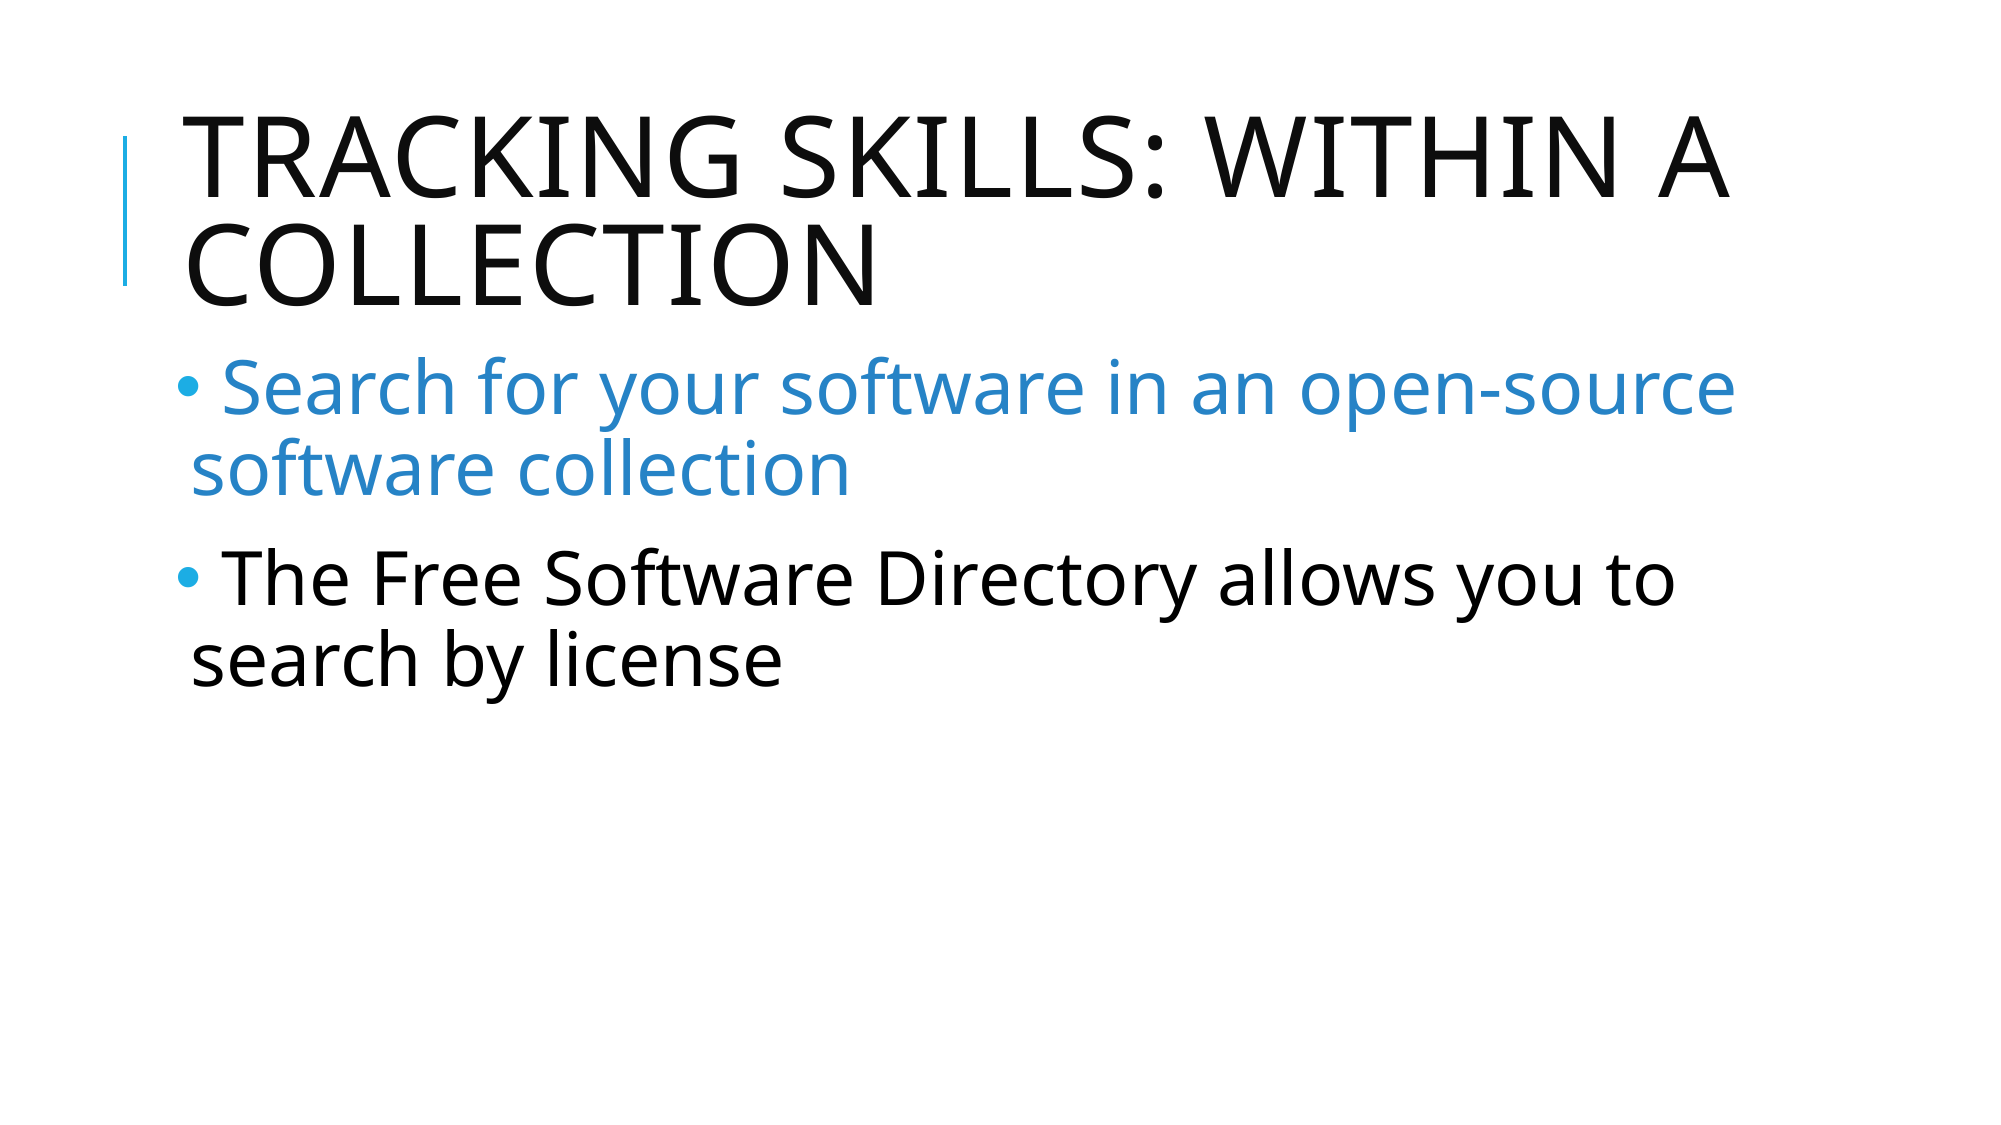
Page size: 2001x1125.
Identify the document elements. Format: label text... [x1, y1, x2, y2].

list Search for your software in an open-source software collection The Free Software Directory allows you to search by license [168, 341, 1763, 1035]
title Tracking skills: Within a collection [168, 96, 1763, 341]
